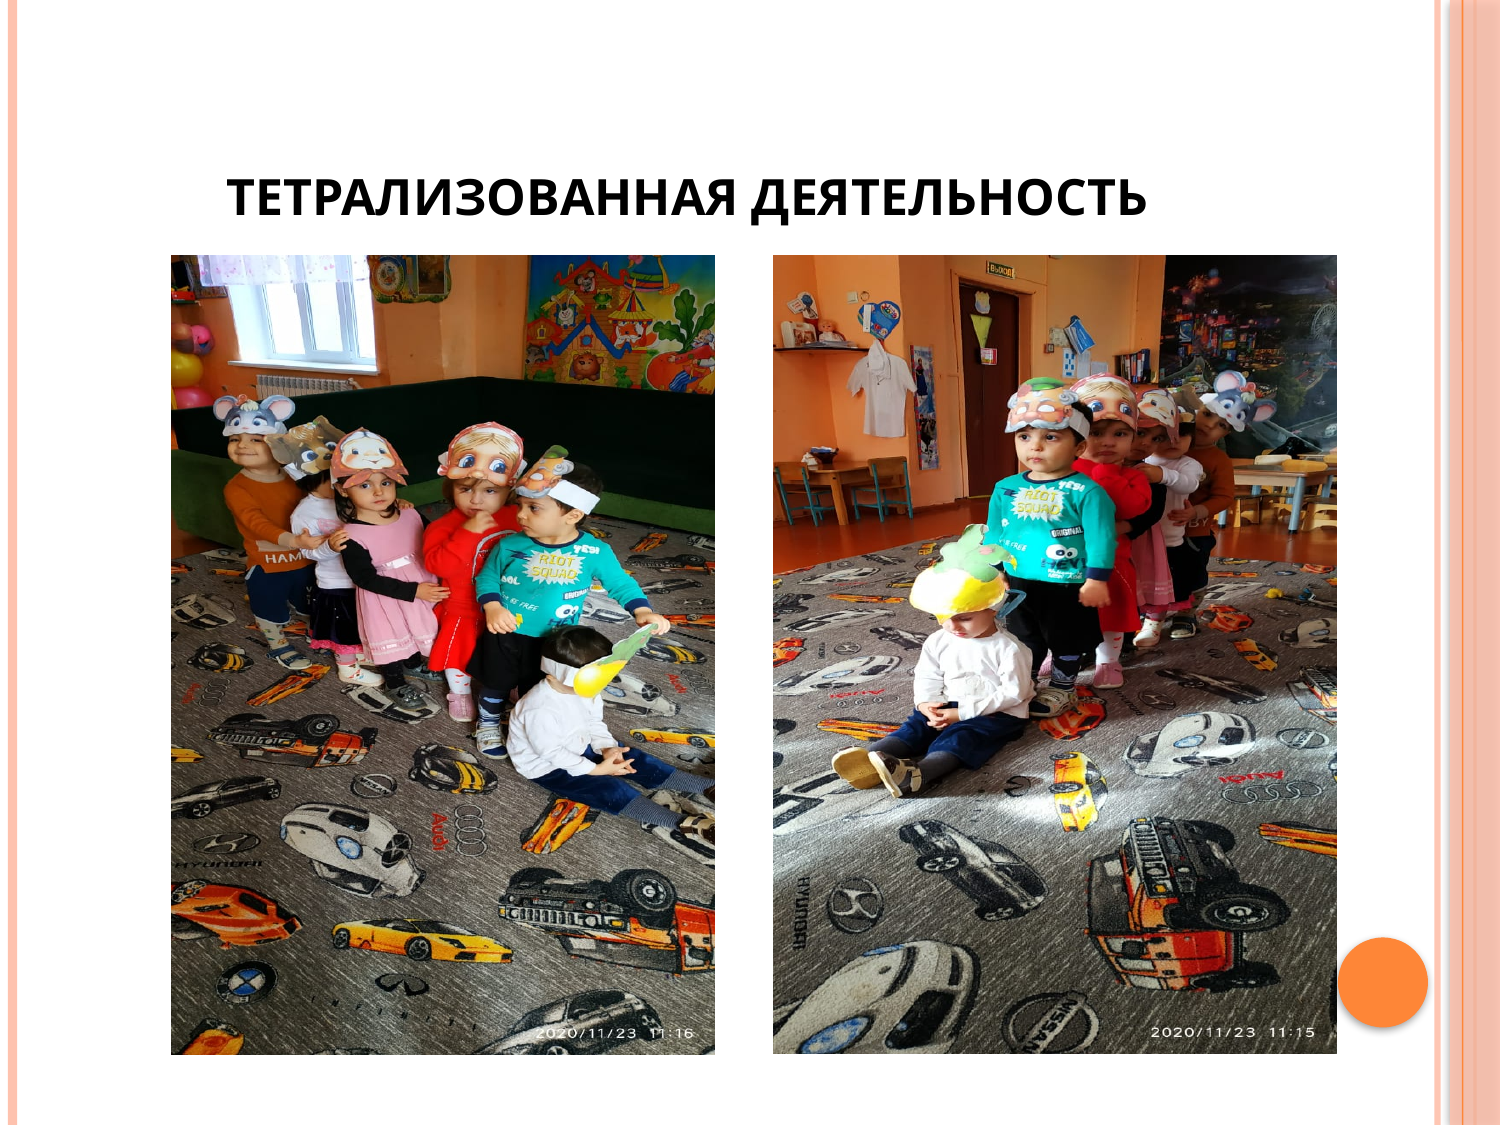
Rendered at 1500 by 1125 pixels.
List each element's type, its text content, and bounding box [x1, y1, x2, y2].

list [170, 254, 716, 1056]
title ТЕТРАЛИЗОВАННАЯ ДЕЯТЕЛЬНОСТЬ [75, 45, 1300, 233]
picture [773, 254, 1337, 1055]
